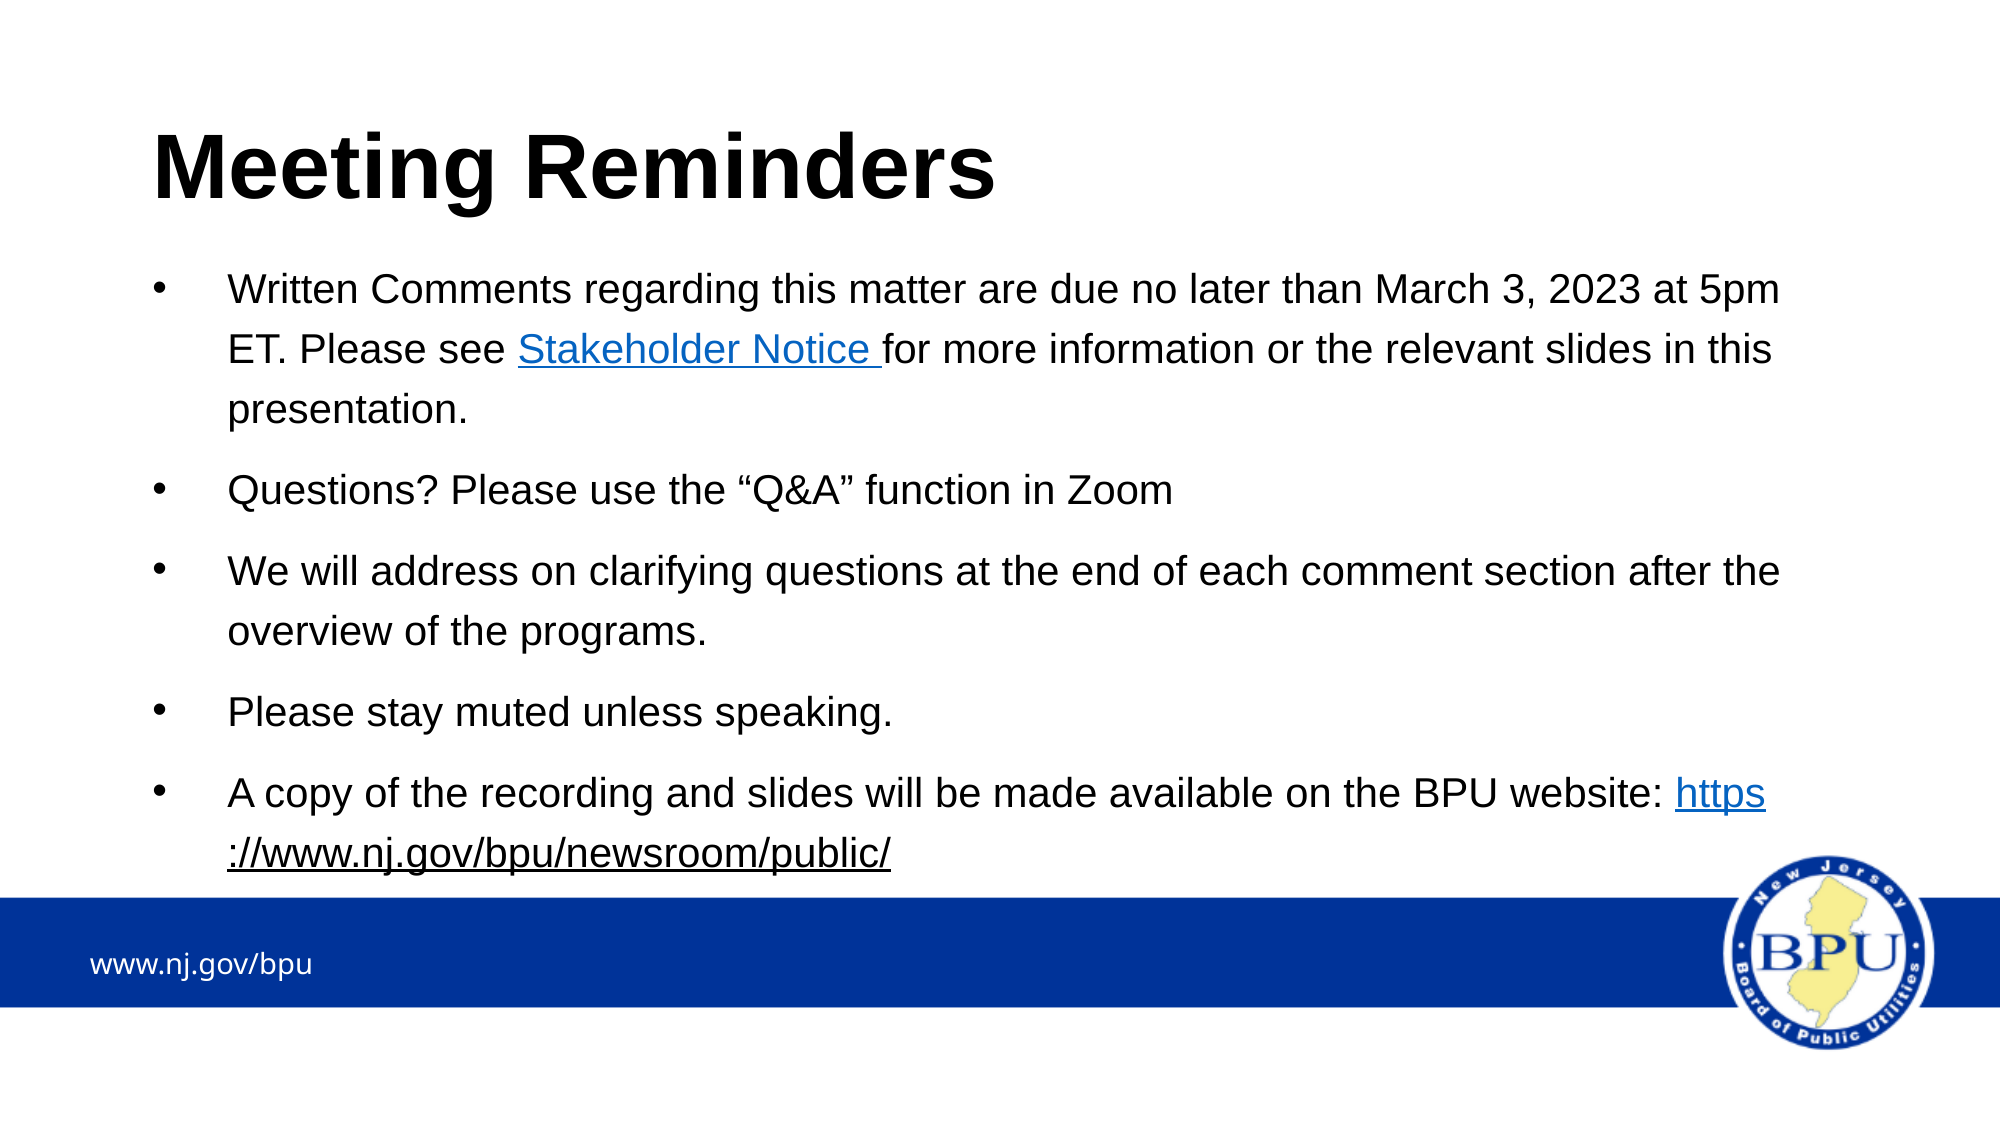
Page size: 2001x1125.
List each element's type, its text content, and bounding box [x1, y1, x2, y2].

list Written Comments regarding this matter are due no later than March 3, 2023 at 5pm ET. Please see Stakeholder Notice for more information or the relevant slides in this presentation. Questions? Please use the “Q&A” function in Zoom We will address on clarifying questions at the end of each comment section after the overview of the programs. Please stay muted unless speaking. A copy of the recording and slides will be made available on the BPU website: https://www.nj.gov/bpu/newsroom/public/ [137, 244, 1863, 775]
title Meeting Reminders [137, 59, 1863, 244]
picture [0, 840, 2000, 1058]
